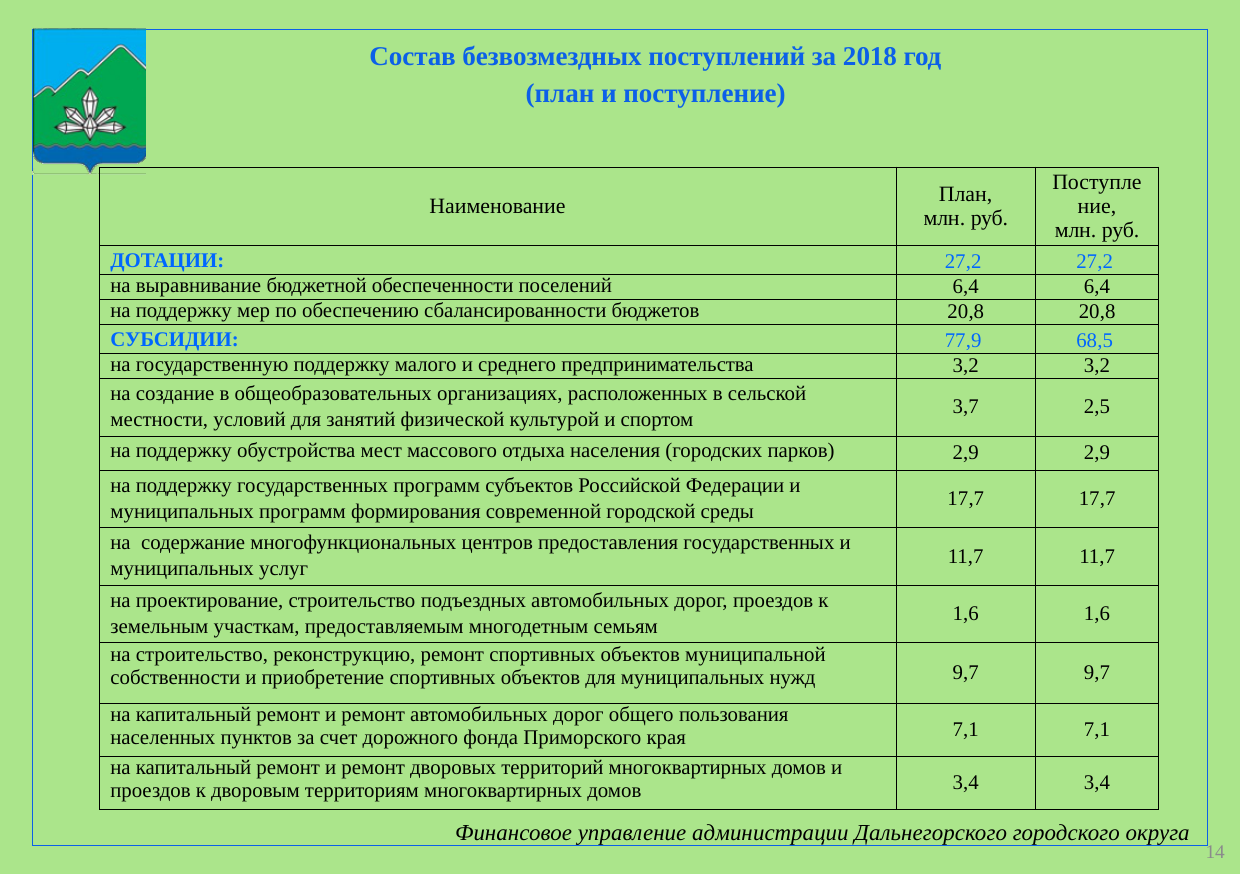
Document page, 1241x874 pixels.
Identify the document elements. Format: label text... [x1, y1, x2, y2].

table_cell на содержание многофункциональных центров предоставления государственных и муниципальных услуг [100, 528, 896, 585]
slide_number 14 [961, 827, 1241, 874]
table_cell 27,2 [1036, 246, 1158, 274]
table_cell 17,7 [897, 471, 1035, 527]
table_cell 6,4 [897, 275, 1035, 299]
table_cell на поддержку государственных программ субъектов Российской Федерации и муниципальных программ формирования современной городской среды [100, 471, 896, 527]
table_cell на поддержку обустройства мест массового отдыха населения (городских парков) [100, 437, 896, 470]
table_cell 3,2 [1036, 354, 1158, 378]
table_cell 9,7 [897, 643, 1035, 703]
table_cell 68,5 [1036, 325, 1158, 353]
table_cell на проектирование, строительство подъездных автомобильных дорог, проездов к земельным участкам, предоставляемым многодетным семьям [100, 586, 896, 642]
table_cell ДОТАЦИИ: [100, 246, 896, 274]
table_cell на создание в общеобразовательных организациях, расположенных в сельской местности, условий для занятий физической культурой и спортом [100, 379, 896, 436]
table_cell на капитальный ремонт и ремонт дворовых территорий многоквартирных домов и проездов к дворовым территориям многоквартирных домов [100, 757, 896, 809]
table_cell 2,9 [1036, 437, 1158, 470]
table_header Поступление, млн. руб. [1036, 168, 1158, 245]
table_cell на государственную поддержку малого и среднего предпринимательства [100, 354, 896, 378]
table_cell 11,7 [897, 528, 1035, 585]
picture [32, 27, 146, 175]
table_cell 3,4 [897, 757, 1035, 809]
table_cell на выравнивание бюджетной обеспеченности поселений [100, 275, 896, 299]
table_cell 27,2 [897, 246, 1035, 274]
table_cell 3,4 [1036, 757, 1158, 809]
table_cell 7,1 [1036, 704, 1158, 756]
table_cell 6,4 [1036, 275, 1158, 299]
table_cell 20,8 [1036, 300, 1158, 324]
table_cell 1,6 [1036, 586, 1158, 642]
table_cell 3,7 [897, 379, 1035, 436]
table_cell на строительство, реконструкцию, ремонт спортивных объектов муниципальной собственности и приобретение спортивных объектов для муниципальных нужд [100, 643, 896, 703]
table_cell 9,7 [1036, 643, 1158, 703]
table_cell на поддержку мер по обеспечению сбалансированности бюджетов [100, 300, 896, 324]
table_cell 20,8 [897, 300, 1035, 324]
table_cell 2,9 [897, 437, 1035, 470]
table_header План, млн. руб. [897, 168, 1035, 245]
table_cell 1,6 [897, 586, 1035, 642]
table_cell 3,2 [897, 354, 1035, 378]
table_cell 11,7 [1036, 528, 1158, 585]
table_cell 7,1 [897, 704, 1035, 756]
text_box Состав безвозмездных поступлений за 2018 год (план и поступление) [118, 0, 1199, 115]
table_cell 17,7 [1036, 471, 1158, 527]
table_cell 2,5 [1036, 379, 1158, 436]
table_cell 77,9 [897, 325, 1035, 353]
table_header Наименование [100, 168, 896, 245]
table_cell СУБСИДИИ: [100, 325, 896, 353]
table_cell на капитальный ремонт и ремонт автомобильных дорог общего пользования населенных пунктов за счет дорожного фонда Приморского края [100, 704, 896, 756]
